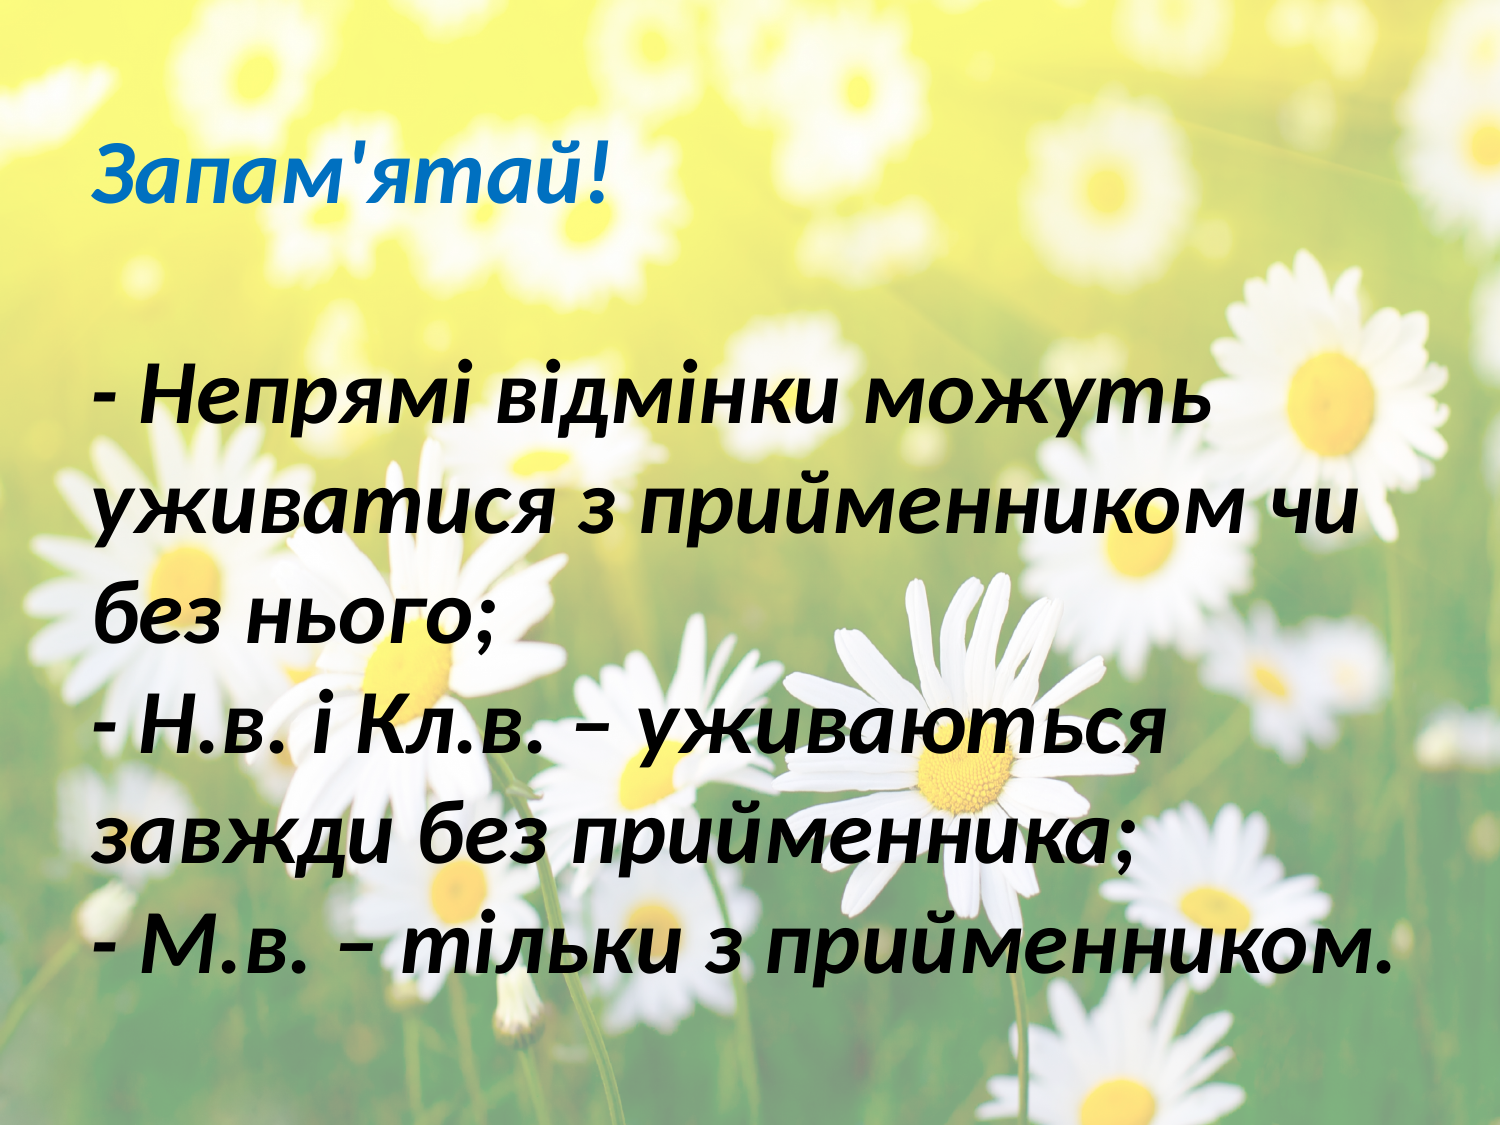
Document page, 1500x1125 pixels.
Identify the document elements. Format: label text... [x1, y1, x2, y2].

title Запам'ятай! - Непрямі відмінки можуть уживатися з прийменником чи без нього; - Н.в. і Кл.в. – уживаються завжди без прийменника; - М.в. – тільки з прийменником. [75, 45, 1425, 1059]
